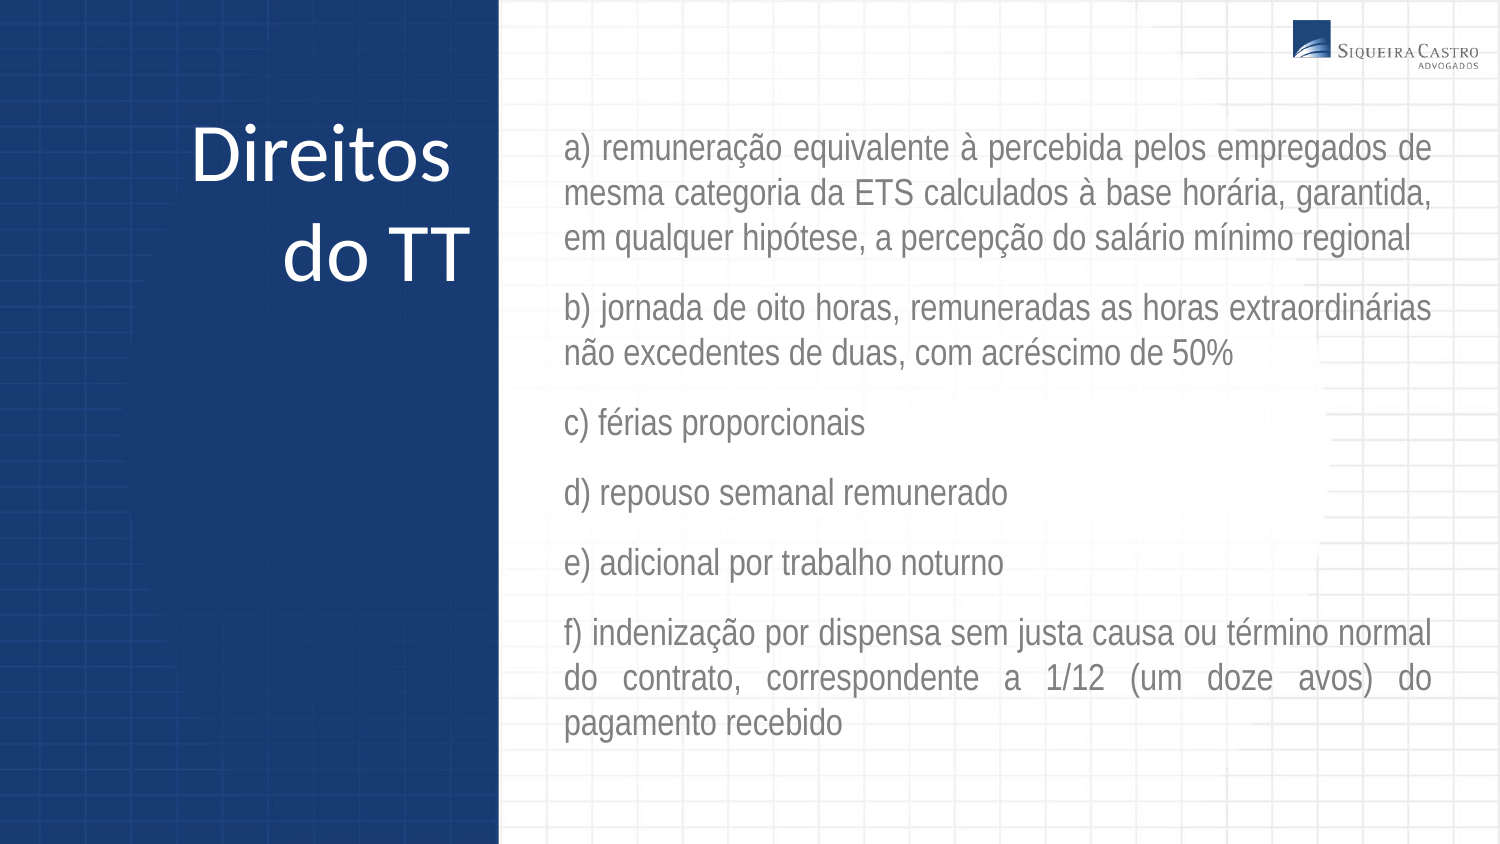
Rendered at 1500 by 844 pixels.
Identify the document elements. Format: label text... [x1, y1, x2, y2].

picture [0, 0, 1500, 844]
text_box a) remuneração equivalente à percebida pelos empregados de mesma categoria da ETS calculados à base horária, garantida, em qualquer hipótese, a percepção do salário mínimo regional b) jornada de oito horas, remuneradas as horas extraordinárias não excedentes de duas, com acréscimo de 50% c) férias proporcionais d) repouso semanal remunerado e) adicional por trabalho noturno f) indenização por dispensa sem justa causa ou término normal do contrato, correspondente a 1/12 (um doze avos) do pagamento recebido [549, 115, 1447, 751]
